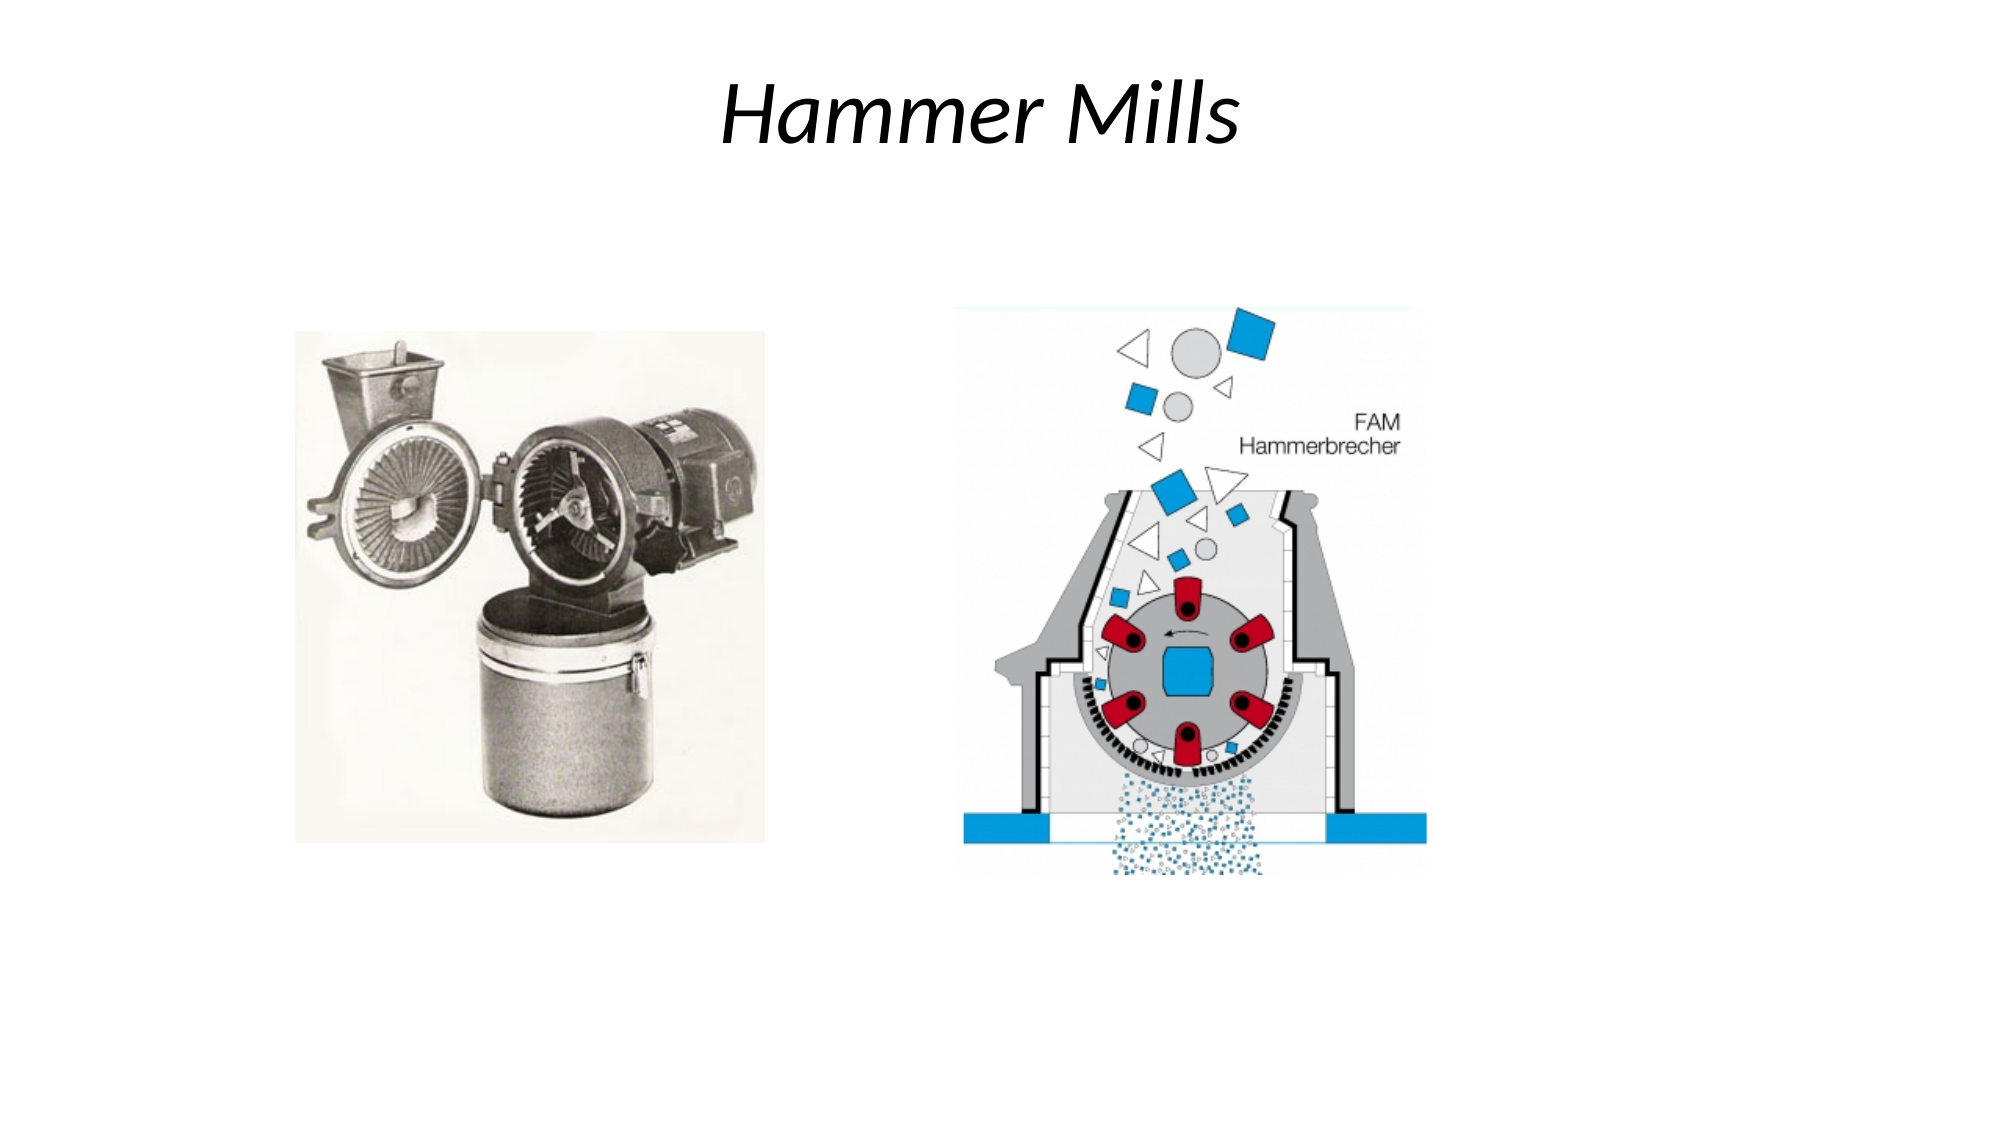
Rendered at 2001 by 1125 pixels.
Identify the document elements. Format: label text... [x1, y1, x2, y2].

picture [956, 307, 1427, 876]
title Hammer Mills [99, 0, 1863, 214]
picture [295, 330, 765, 843]
